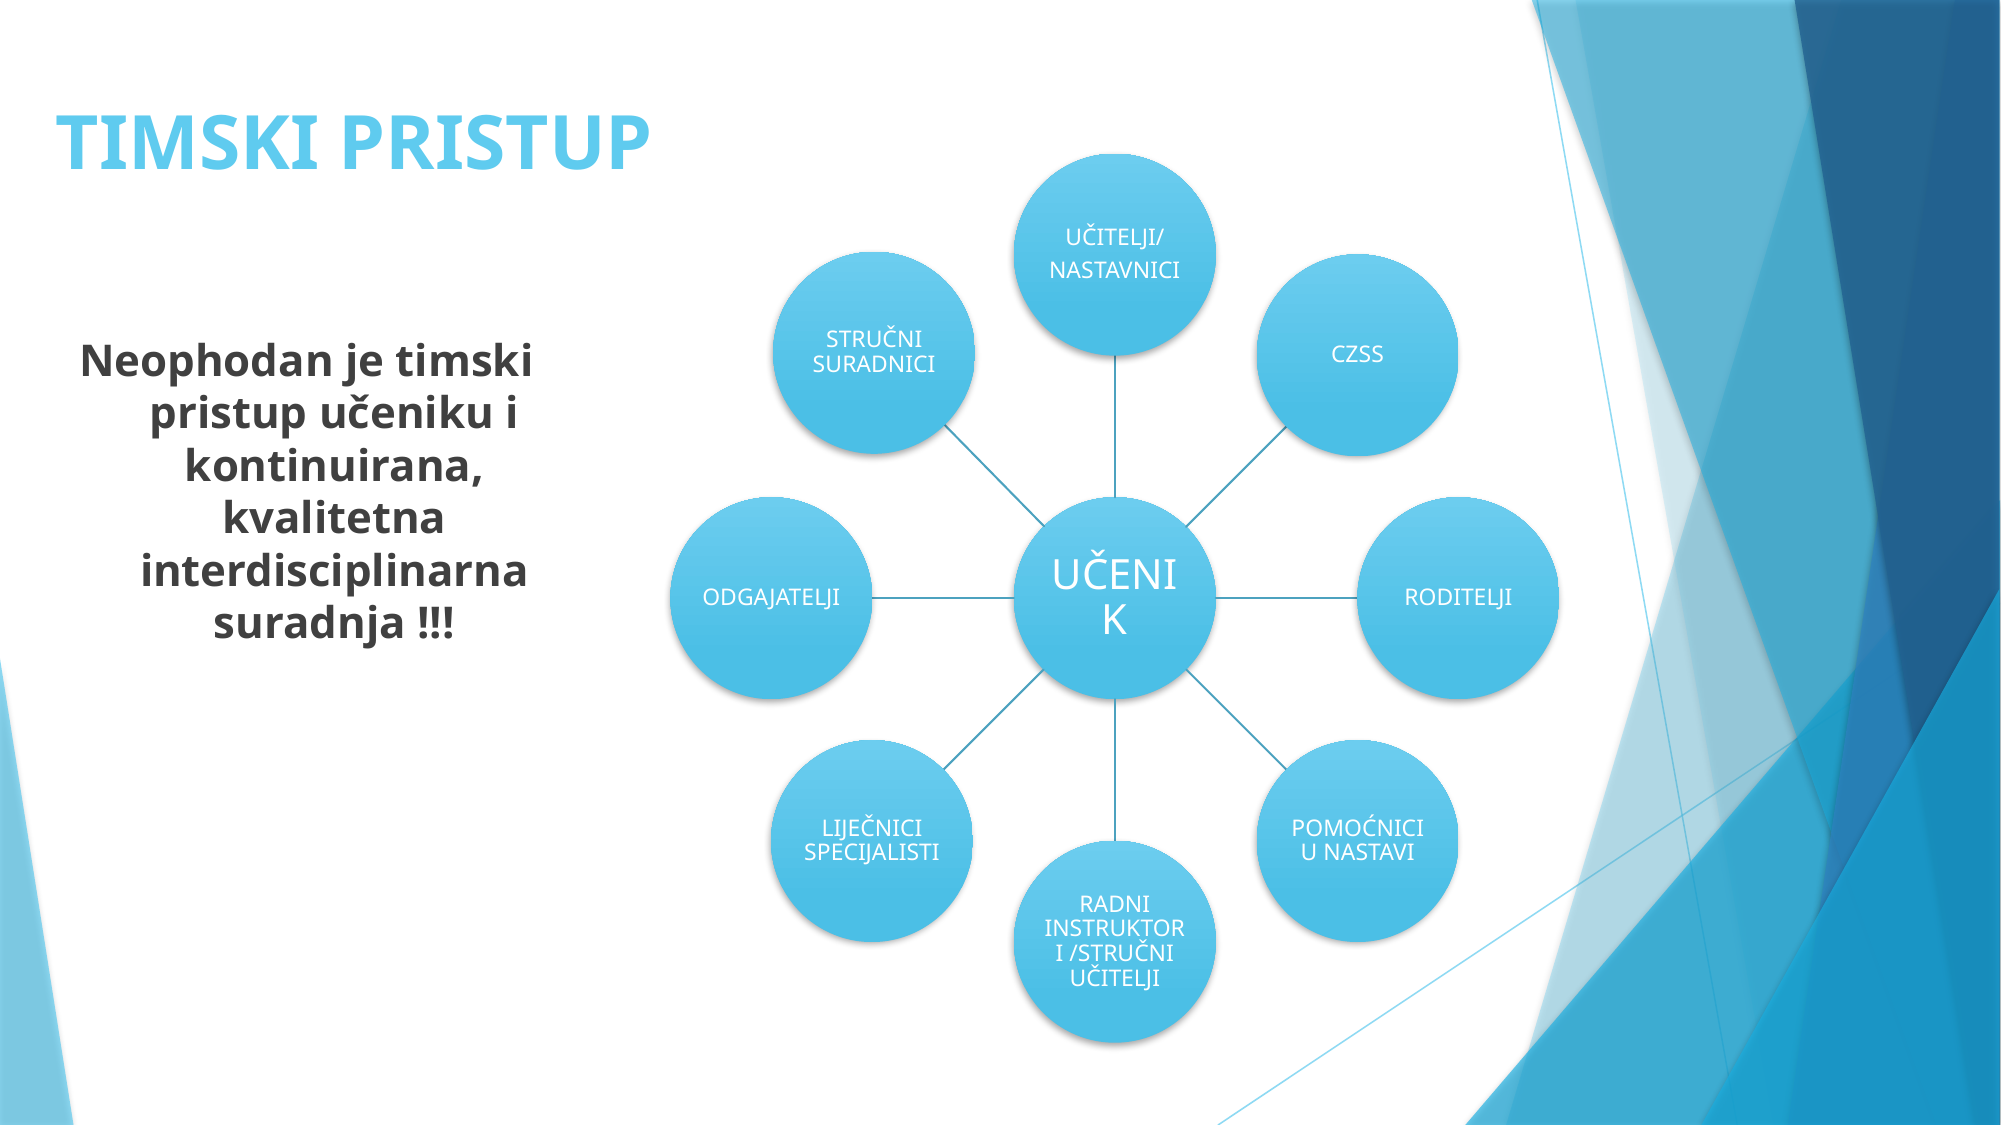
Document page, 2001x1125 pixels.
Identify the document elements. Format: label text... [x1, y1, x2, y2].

list Neophodan je timski pristup učeniku i kontinuirana, kvalitetna interdisciplinarna suradnja !!! [40, 258, 573, 849]
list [646, 149, 1584, 1047]
title TIMSKI PRISTUP [40, 87, 1187, 225]
